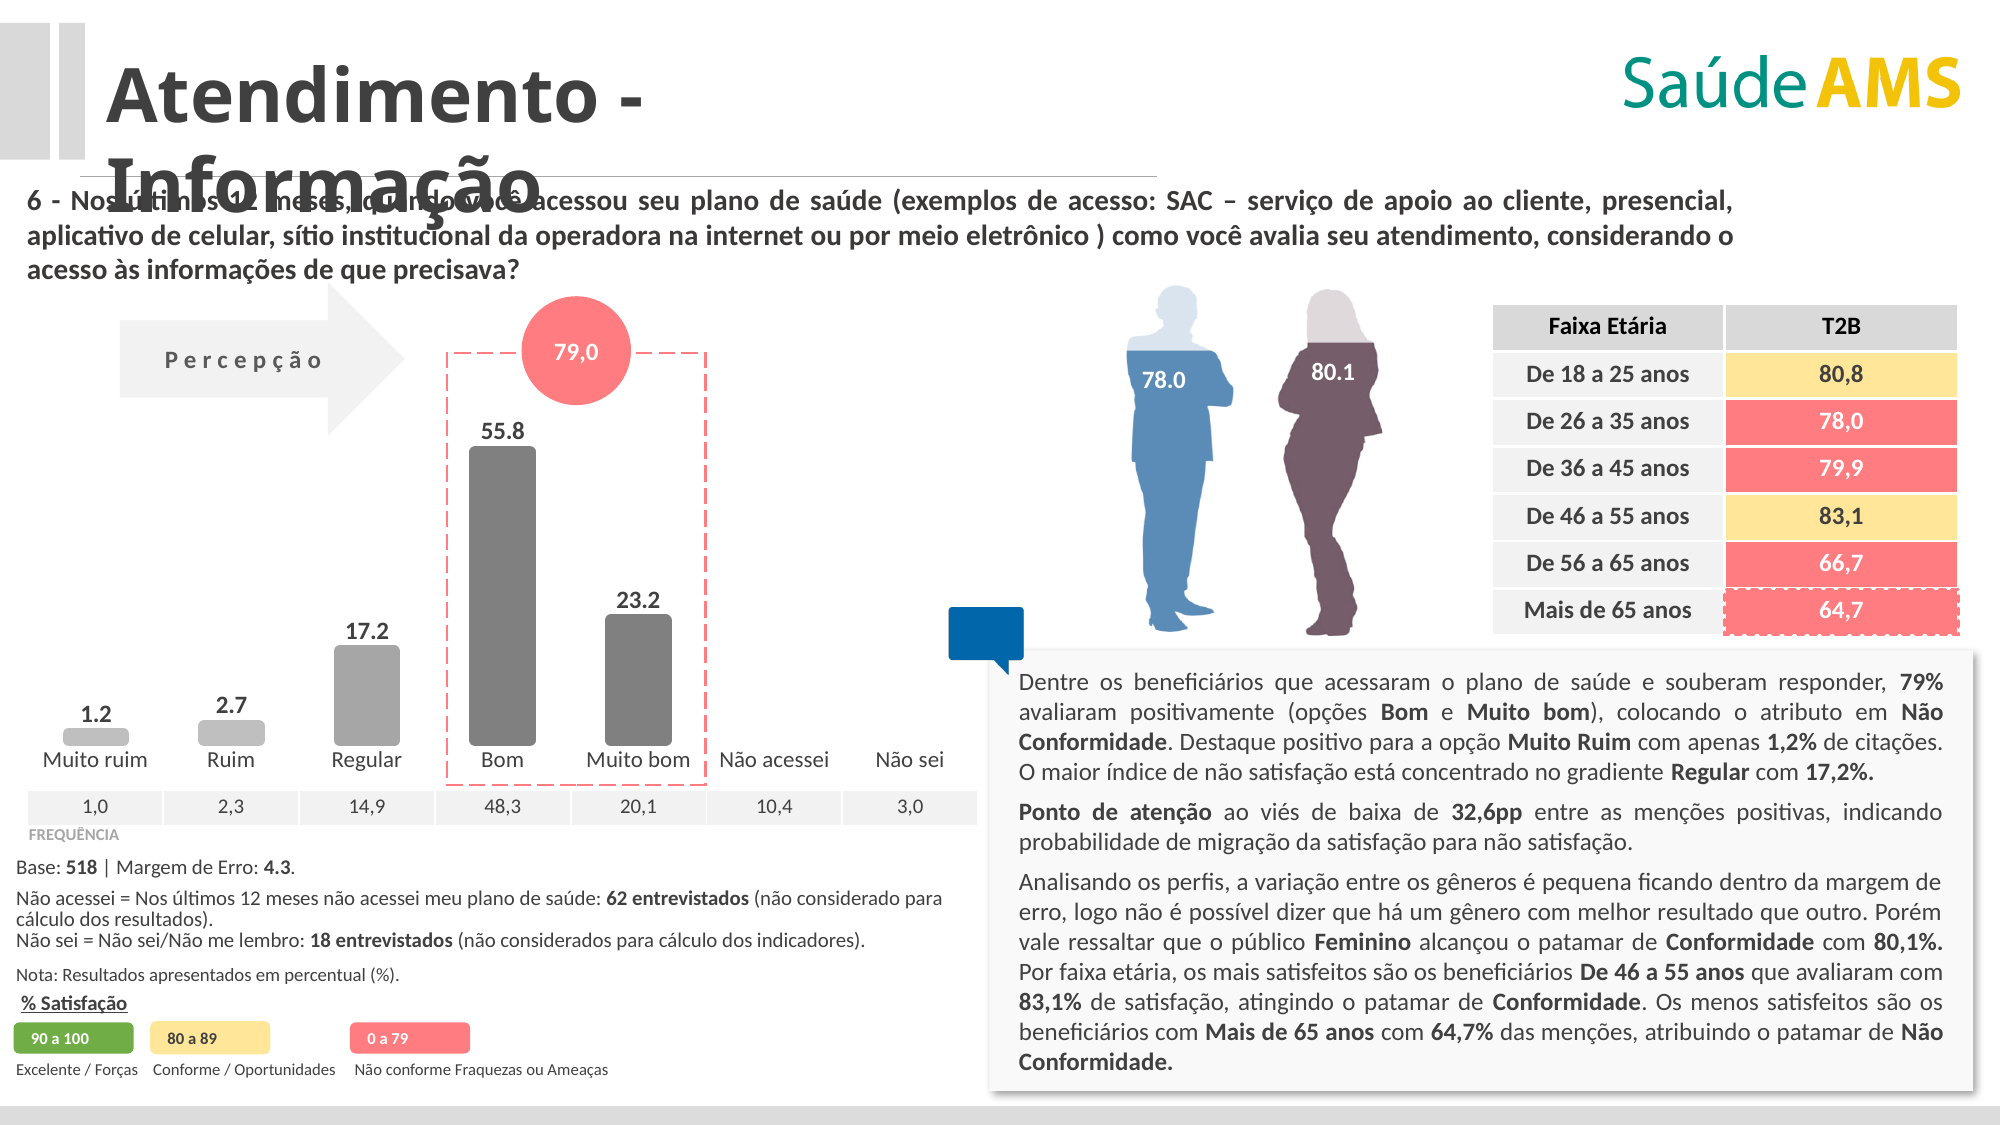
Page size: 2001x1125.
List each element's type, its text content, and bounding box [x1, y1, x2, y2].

picture [933, 588, 1039, 694]
table_cell Mais de 65 anos [1493, 590, 1723, 634]
text_box [1724, 589, 1959, 635]
table_header T2B [1726, 305, 1957, 350]
table_header Não sei [843, 733, 977, 789]
table_cell De 46 a 55 anos [1493, 495, 1723, 540]
text_box [446, 352, 539, 393]
text_box 6 - Nos últimos 12 meses, quando você acessou seu plano de saúde (exemplos de acesso: SAC – serviço de apoio ao cliente, presencial, aplicativo de celular, sítio institucional da operadora na internet ou por meio eletrônico ) como você avalia seu atendimento, considerando o acesso às informações de que precisava? [10, 172, 1753, 295]
table_header Não acessei [729, 733, 841, 789]
table_cell De 26 a 35 anos [1493, 400, 1723, 445]
table_cell Nota: Resultados apresentados em percentual (%). [15, 965, 965, 997]
text_box Percepção [118, 279, 407, 393]
table_cell De 18 a 25 anos [1493, 353, 1723, 397]
table_cell Não acessei = Nos últimos 12 meses não acessei meu plano de saúde: 62 entrevistados (não considerado para cálculo dos resultados). Não sei = Não sei/Não me lembro: 18 entrevistados (não considerados para cálculo dos indicadores). [15, 889, 965, 965]
chart [5, 393, 729, 826]
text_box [1059, 260, 1455, 651]
table_header Faixa Etária [1493, 305, 1723, 350]
table_cell FREQUÊNCIA [28, 827, 977, 862]
text_box 79,0 [520, 295, 633, 393]
table_cell 3,0 [843, 791, 977, 825]
table_cell 66,7 [1726, 542, 1957, 587]
table_header Base: 518 | Margem de Erro: 4.3. [15, 858, 965, 889]
table_cell 78,0 [1726, 400, 1957, 445]
text_box [614, 352, 707, 393]
table_cell 83,1 [1726, 495, 1957, 540]
table_cell 10,4 [729, 791, 841, 825]
text_box Atendimento - Informação [91, 39, 979, 235]
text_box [0, 981, 661, 1087]
text_box Dentre os beneficiários que acessaram o plano de saúde e souberam responder, 79% avaliaram positivamente (opções Bom e Muito bom), colocando o atributo em Não Conformidade. Destaque positivo para a opção Muito Ruim com apenas 1,2% de citações. O maior índice de não satisfação está concentrado no gradiente Regular com 17,2%. Ponto de atenção ao viés de baixa de 32,6pp entre as menções positivas, indicando probabilidade de migração da satisfação para não satisfação. Analisando os perfis, a variação entre os gêneros é pequena ficando dentro da margem de erro, logo não é possível dizer que há um gênero com melhor resultado que outro. Porém vale ressaltar que o público Feminino alcançou o patamar de Conformidade com 80,1%. Por faixa etária, os mais satisfeitos são os beneficiários De 46 a 55 anos que avaliaram com 83,1% de satisfação, atingindo o patamar de Conformidade. Os menos satisfeitos são os beneficiários com Mais de 65 anos com 64,7% das menções, atribuindo o patamar de Não Conformidade. [989, 650, 1974, 1091]
table_cell 80,8 [1726, 353, 1957, 397]
table_cell De 36 a 45 anos [1493, 448, 1723, 492]
picture [1603, 22, 1983, 140]
table_cell De 56 a 65 anos [1493, 542, 1723, 587]
table_cell 79,9 [1726, 448, 1957, 492]
